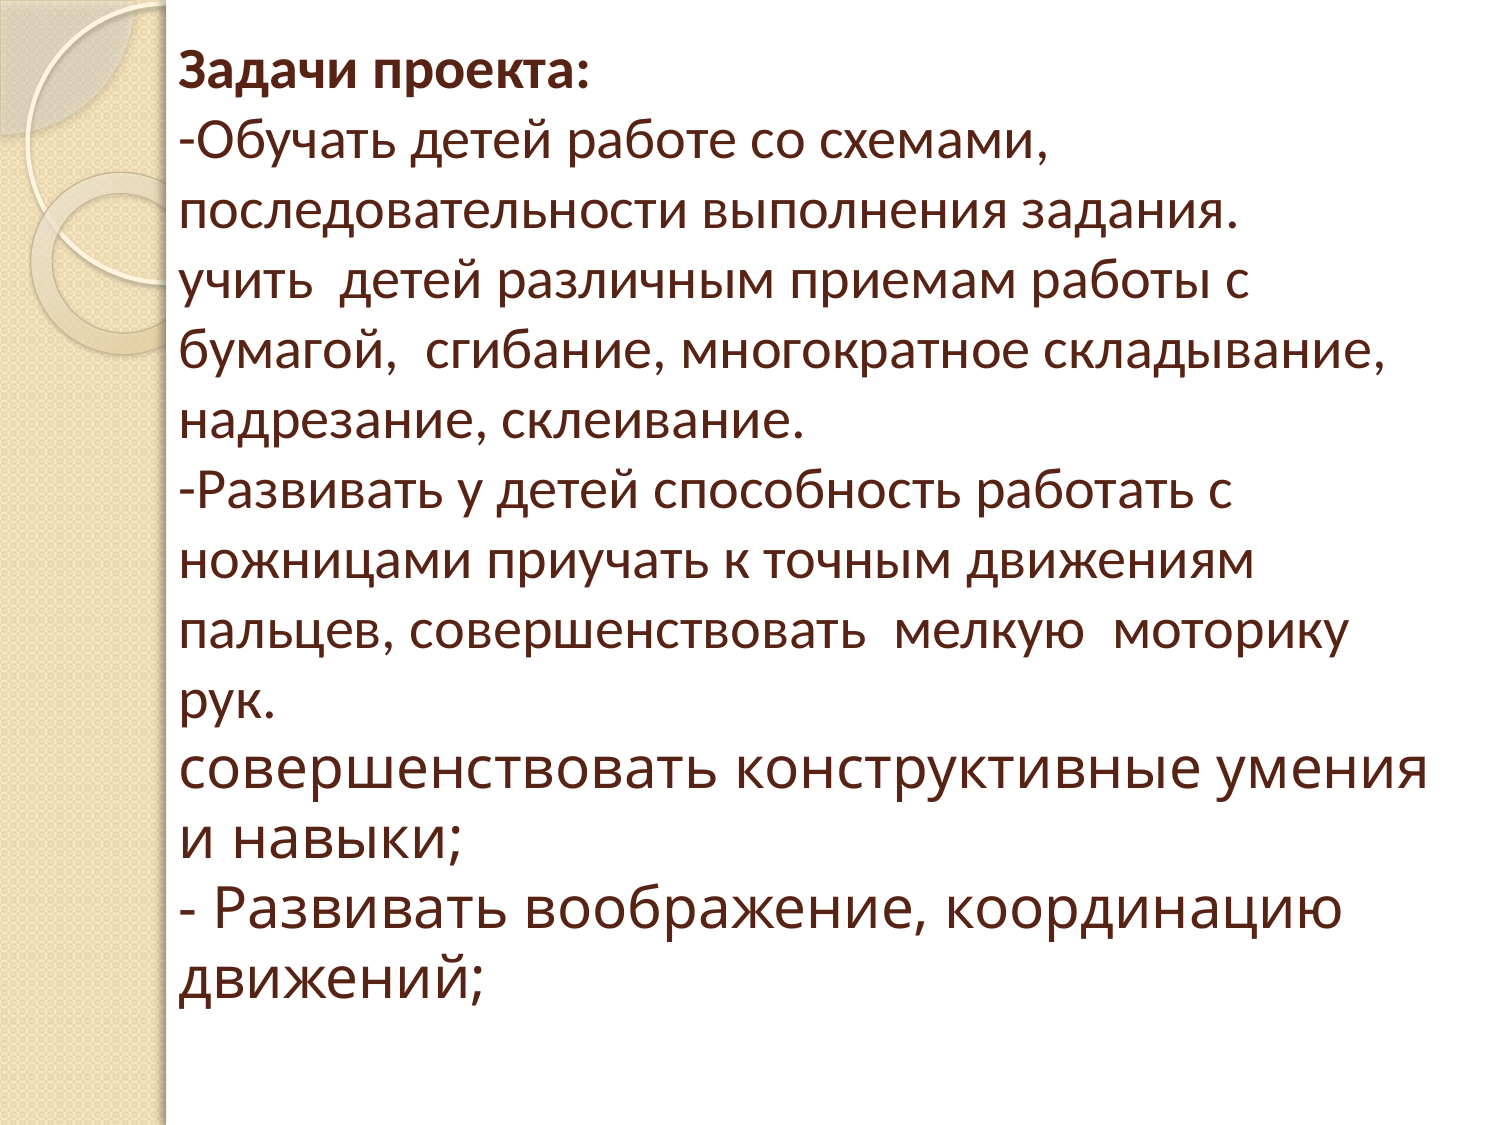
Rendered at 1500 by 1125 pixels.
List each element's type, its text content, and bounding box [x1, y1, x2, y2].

title Задачи проекта: -Обучать детей работе со схемами, последовательности выполнения задания. учить детей различным приемам работы с бумагой, сгибание, многократное складывание, надрезание, склеивание. -Развивать у детей способность работать с ножницами приучать к точным движениям пальцев, совершенствовать мелкую моторику рук. совершенствовать конструктивные умения и навыки; - Развивать воображение, координацию движений; [164, 0, 1466, 1125]
